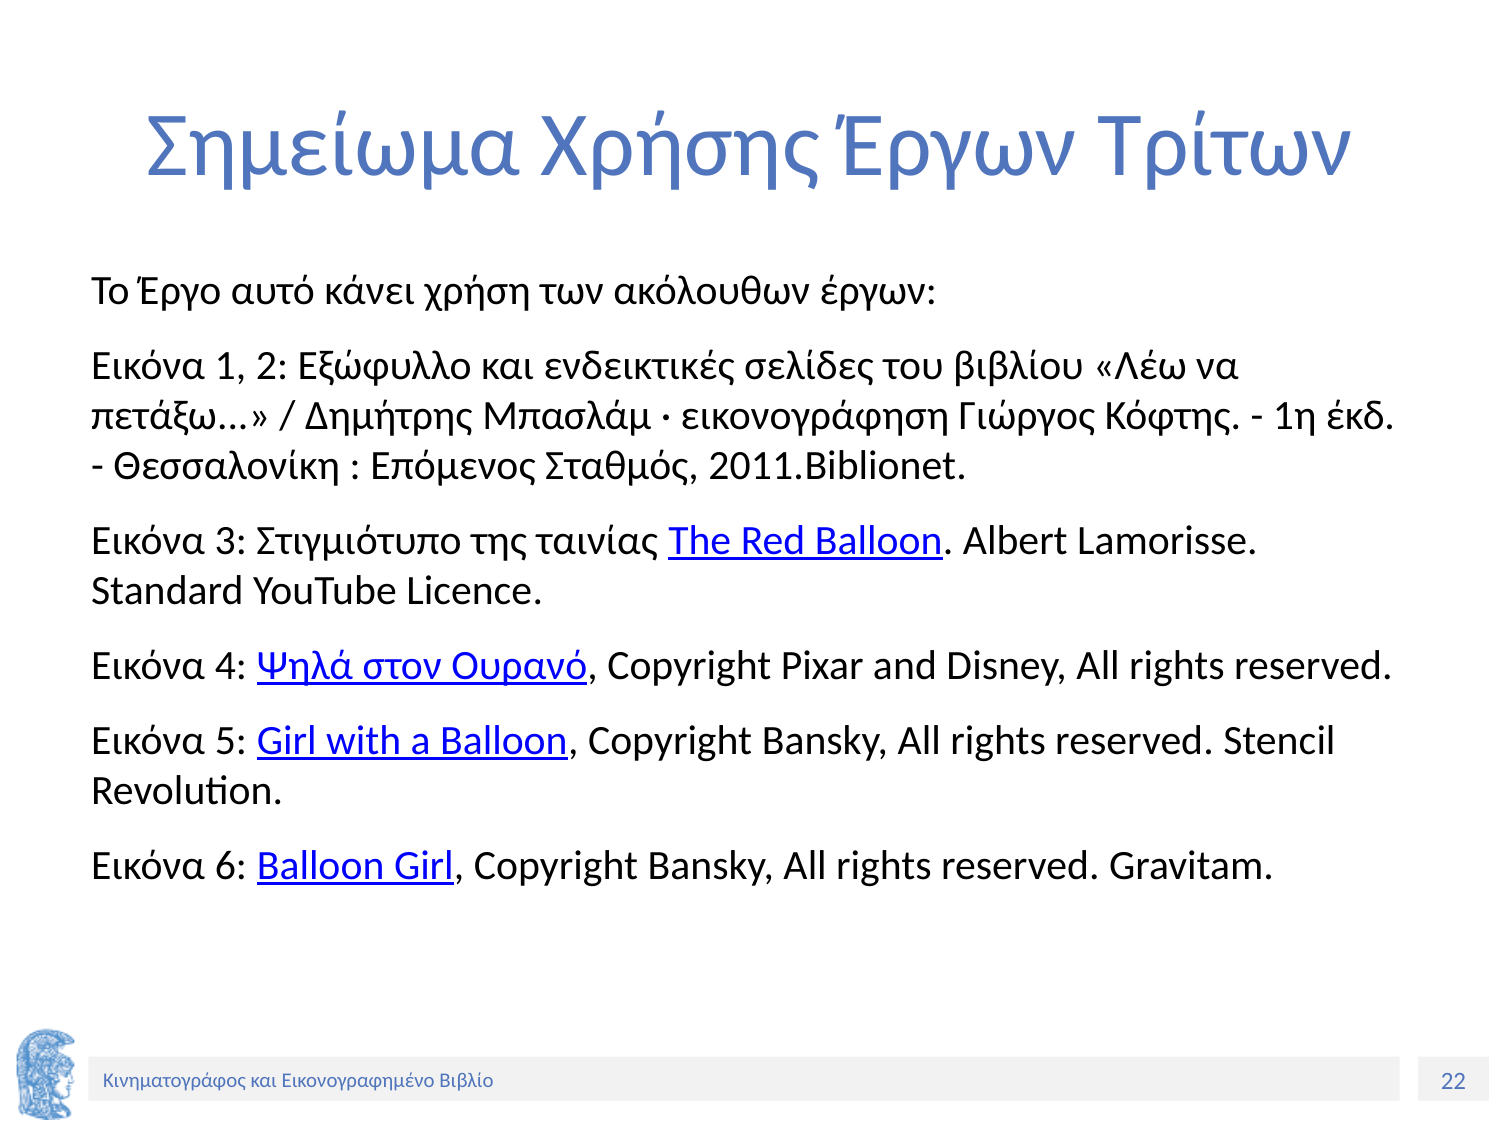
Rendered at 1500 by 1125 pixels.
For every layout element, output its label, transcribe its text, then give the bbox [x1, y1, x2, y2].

title Σημείωμα Χρήσης Έργων Τρίτων [75, 45, 1425, 233]
picture [9, 1026, 81, 1120]
list Το Έργο αυτό κάνει χρήση των ακόλουθων έργων: Εικόνα 1, 2: Εξώφυλλο και ενδεικτικές σελίδες του βιβλίου «Λέω να πετάξω...» / Δημήτρης Μπασλάμ · εικονογράφηση Γιώργος Κόφτης. - 1η έκδ. - Θεσσαλονίκη : Επόμενος Σταθμός, 2011.Biblionet. Εικόνα 3: Στιγμιότυπο της ταινίας The Red Balloon. Albert Lamorisse. Standard YouTube Licence. Εικόνα 4: Ψηλά στον Ουρανό, Copyright Pixar and Disney, All rights reserved. Εικόνα 5: Girl with a Balloon, Copyright Bansky, All rights reserved. Stencil Revolution. Εικόνα 6: Balloon Girl, Copyright Bansky, All rights reserved. Gravitam. [76, 255, 1427, 998]
